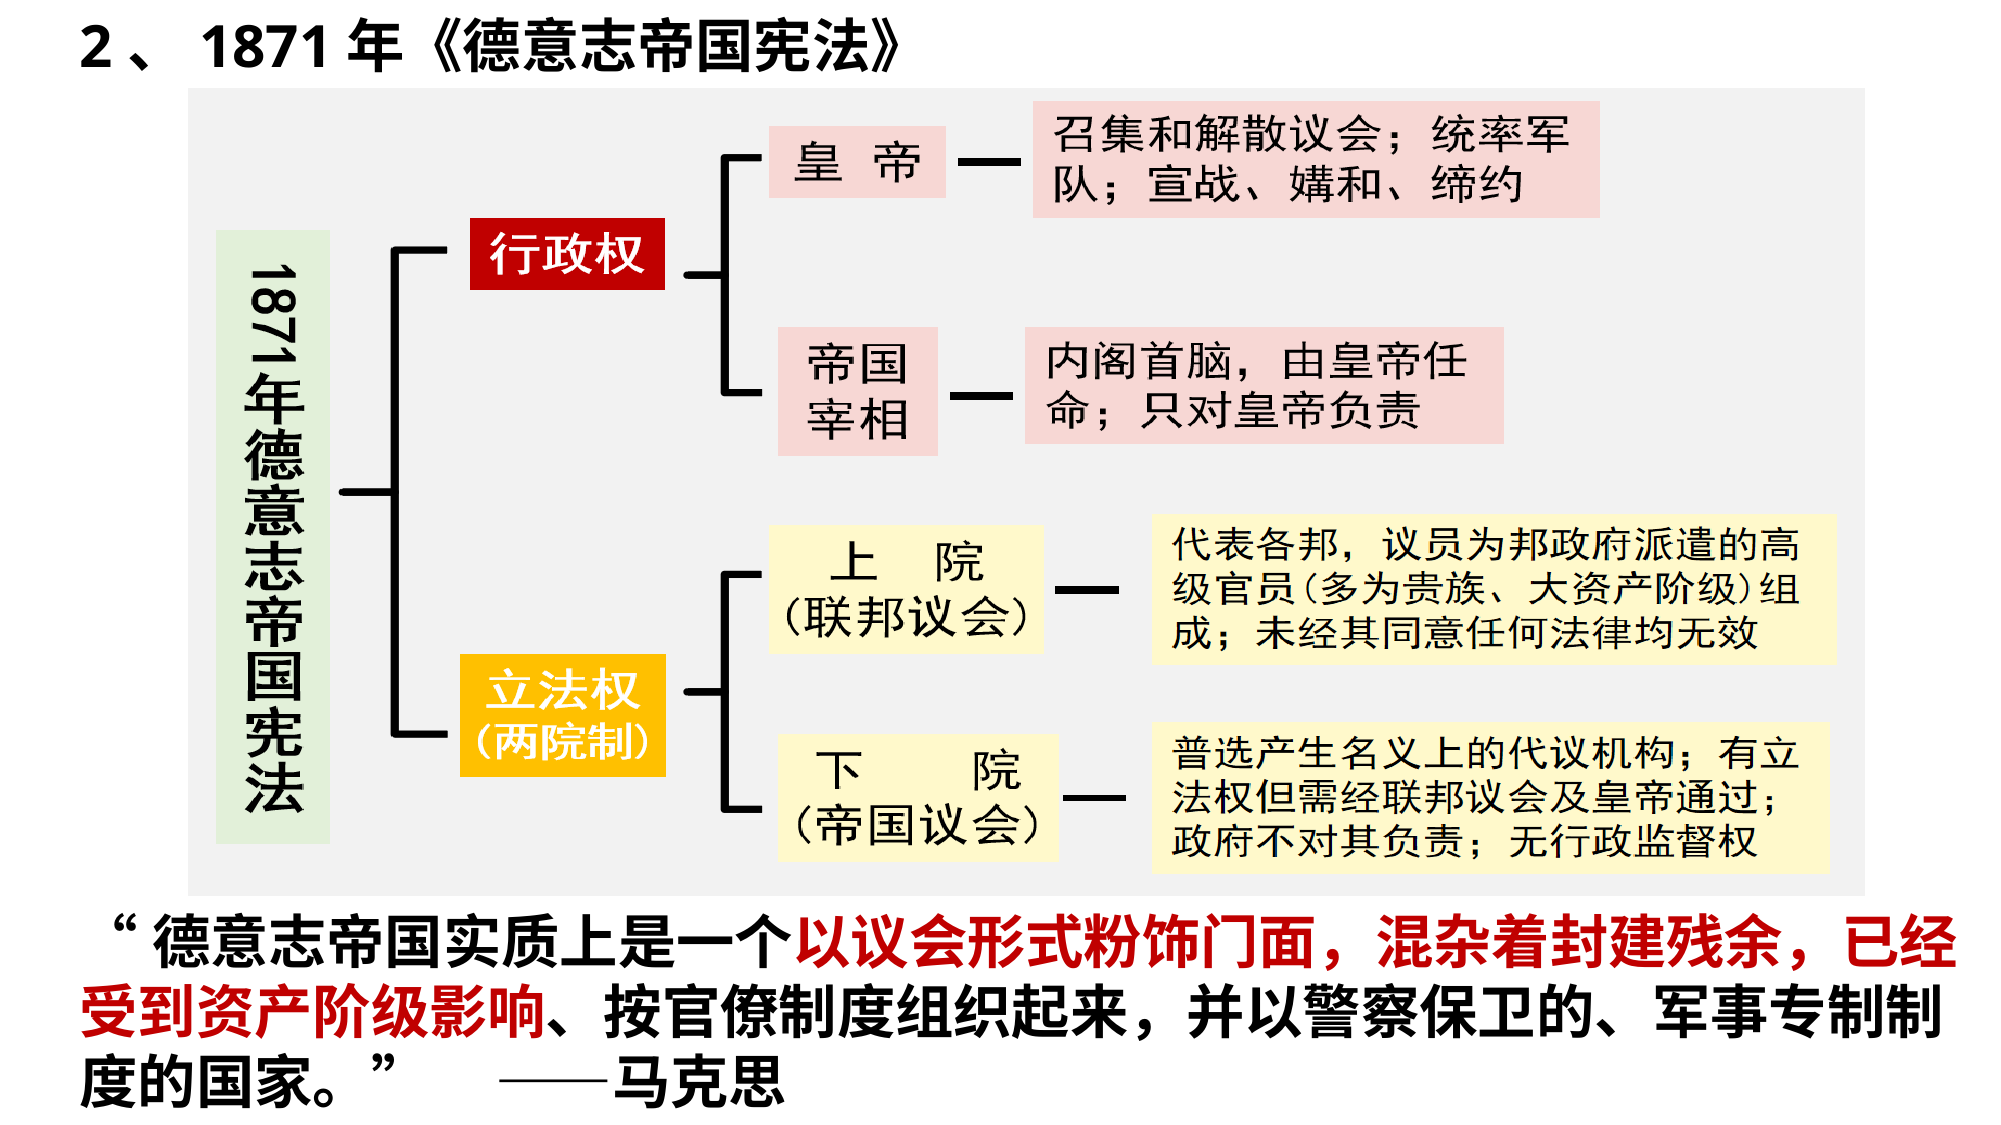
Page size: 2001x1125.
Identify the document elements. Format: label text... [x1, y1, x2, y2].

picture [188, 88, 1865, 896]
text_box 2、1871年《德意志帝国宪法》 [65, 1, 1272, 87]
text_box “德意志帝国实质上是一个以议会形式粉饰门面，混杂着封建残余，已经受到资产阶级影响、按官僚制度组织起来，并以警察保卫的、军事专制制度的国家。” ——马克思 [65, 897, 1985, 1123]
